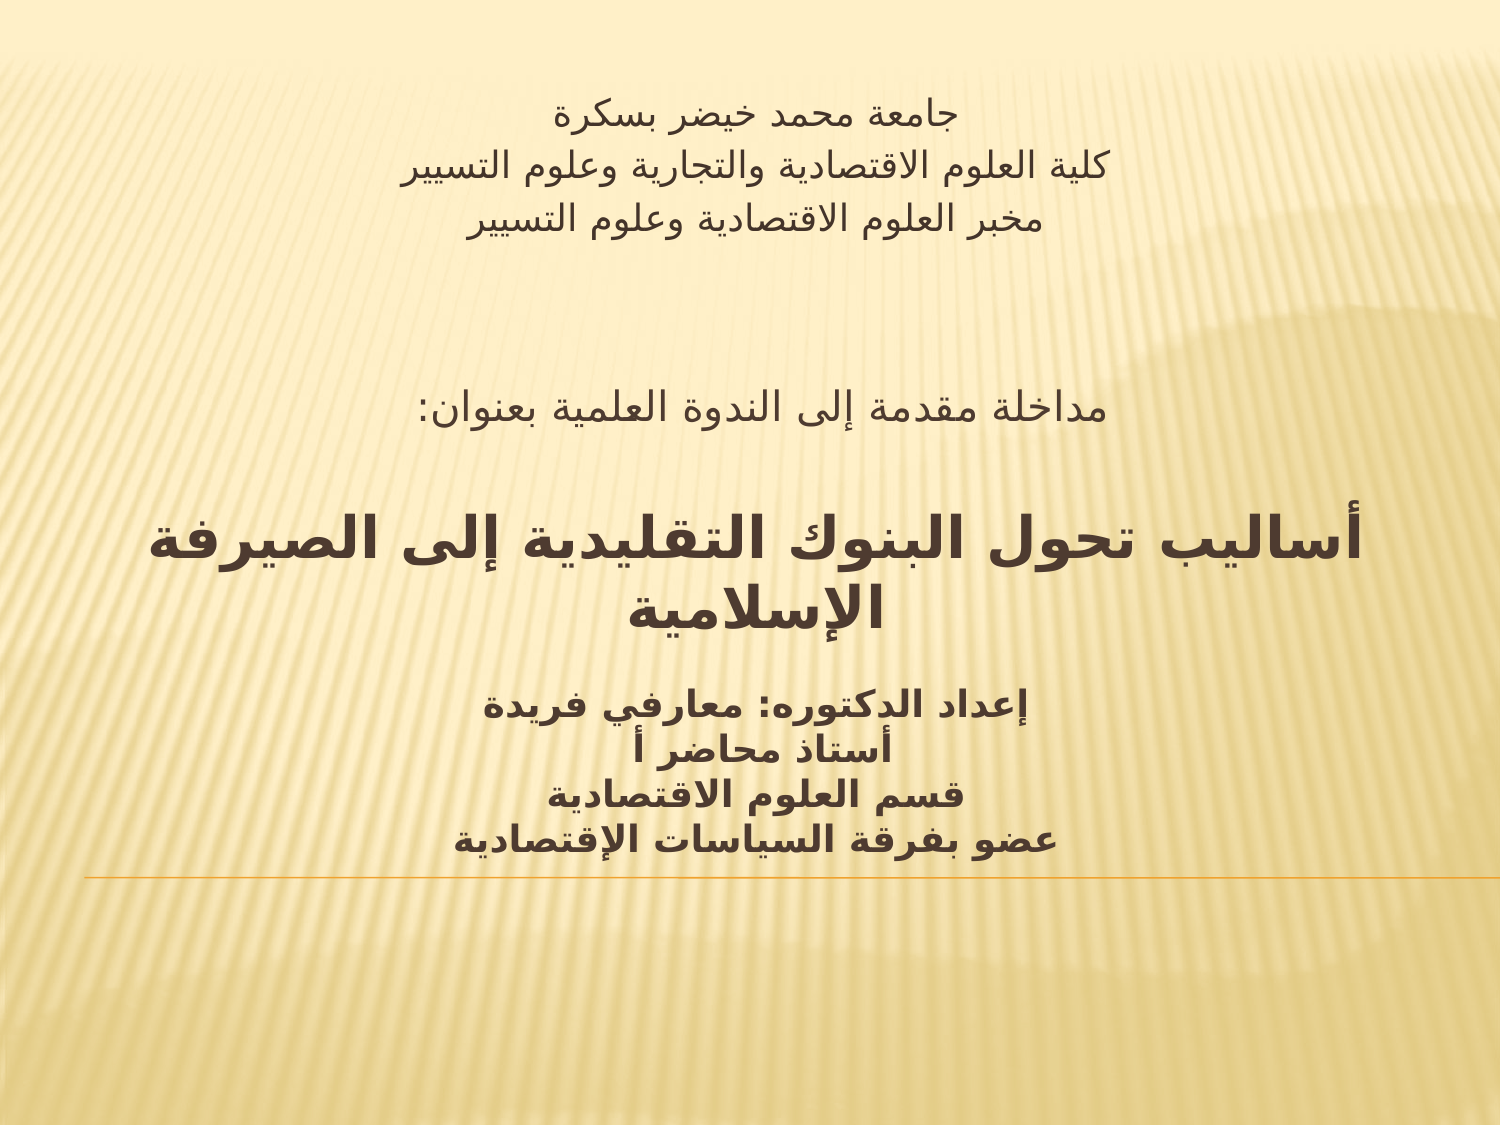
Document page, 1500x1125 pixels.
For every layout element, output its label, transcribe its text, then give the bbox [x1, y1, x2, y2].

subtitle جامعة محمد خيضر بسكرة كلية العلوم الاقتصادية والتجارية وعلوم التسيير مخبر العلوم الاقتصادية وعلوم التسيير [62, 70, 1450, 247]
title مداخلة مقدمة إلى الندوة العلمية بعنوان: أساليب تحول البنوك التقليدية إلى الصيرفة الإسلامية إعداد الدكتوره: معارفي فريدة أستاذ محاضر أ قسم العلوم الاقتصادية عضو بفرقة السياسات الإقتصادية [62, 292, 1450, 997]
